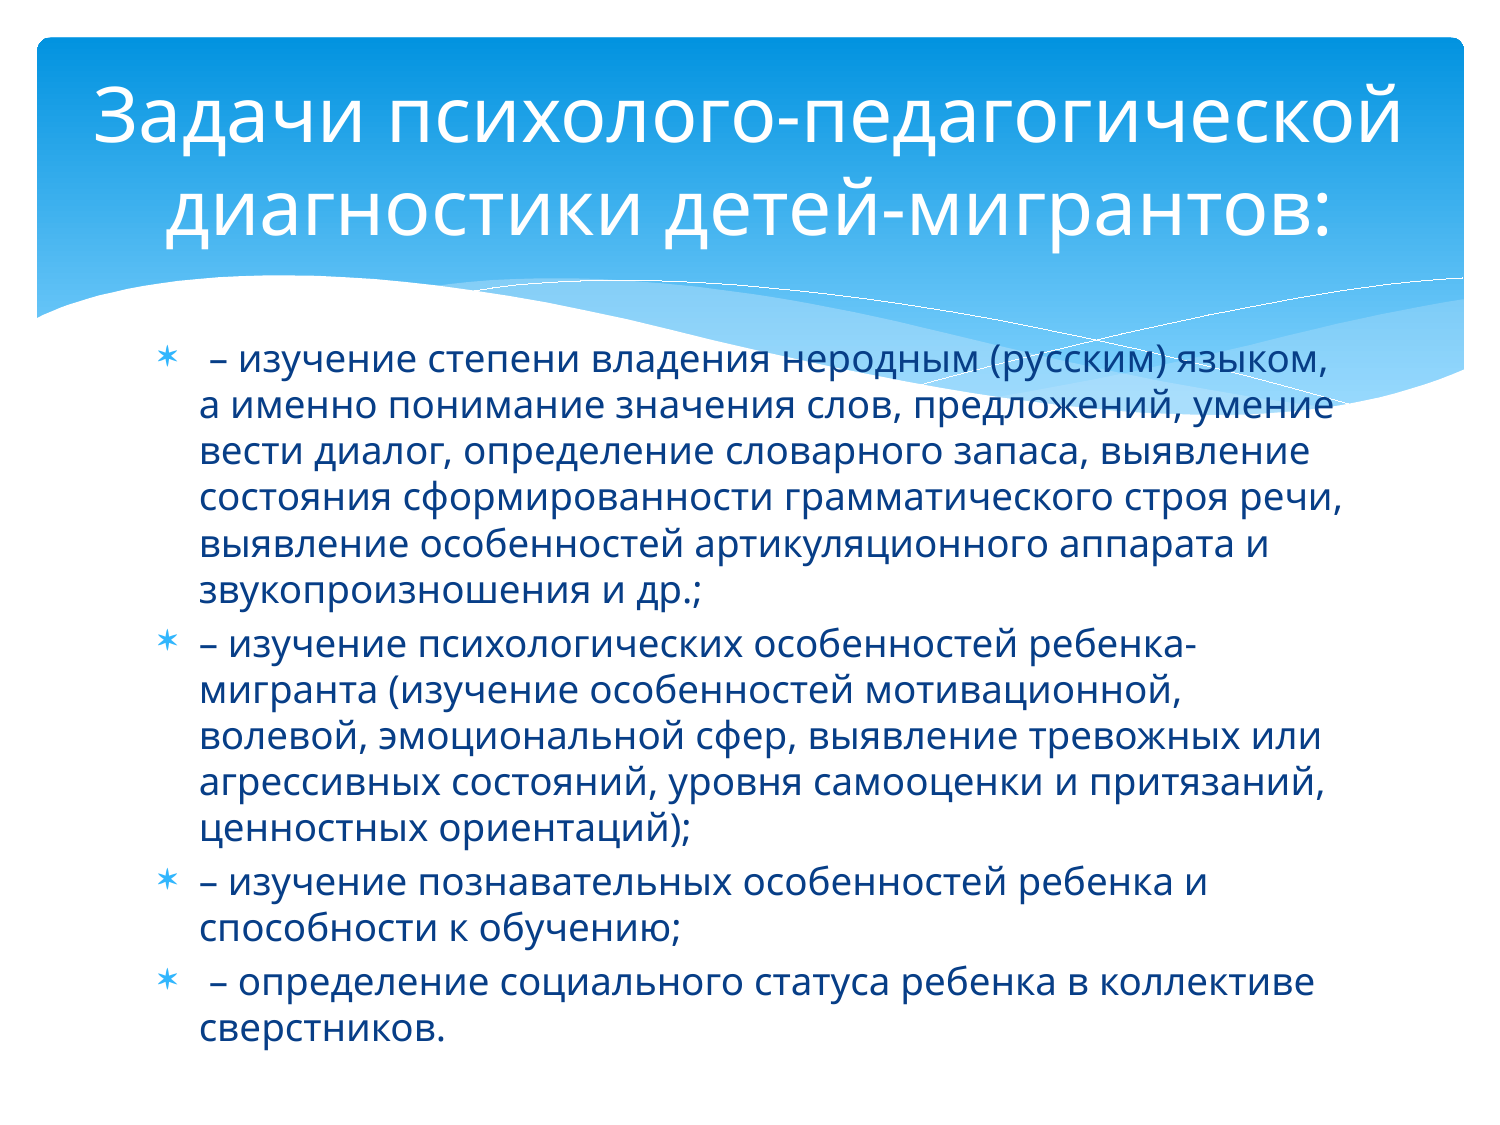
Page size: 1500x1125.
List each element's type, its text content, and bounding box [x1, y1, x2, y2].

list – изучение степени владения неродным (русским) языком, а именно понимание значения слов, предложений, умение вести диалог, определение словарного запаса, выявление состояния сформированности грамматического строя речи, выявление особенностей артикуляционного аппарата и звукопроизношения и др.; – изучение психологических особенностей ребенка-мигранта (изучение особенностей мотивационной, волевой, эмоциональной сфер, выявление тревожных или агрессивных состояний, уровня самооценки и притязаний, ценностных ориентаций); – изучение познавательных особенностей ребенка и способности к обучению; – определение социального статуса ребенка в коллективе сверстников. [143, 326, 1359, 1071]
title Задачи психолого-педагогической диагностики детей-мигрантов: [75, 55, 1425, 261]
